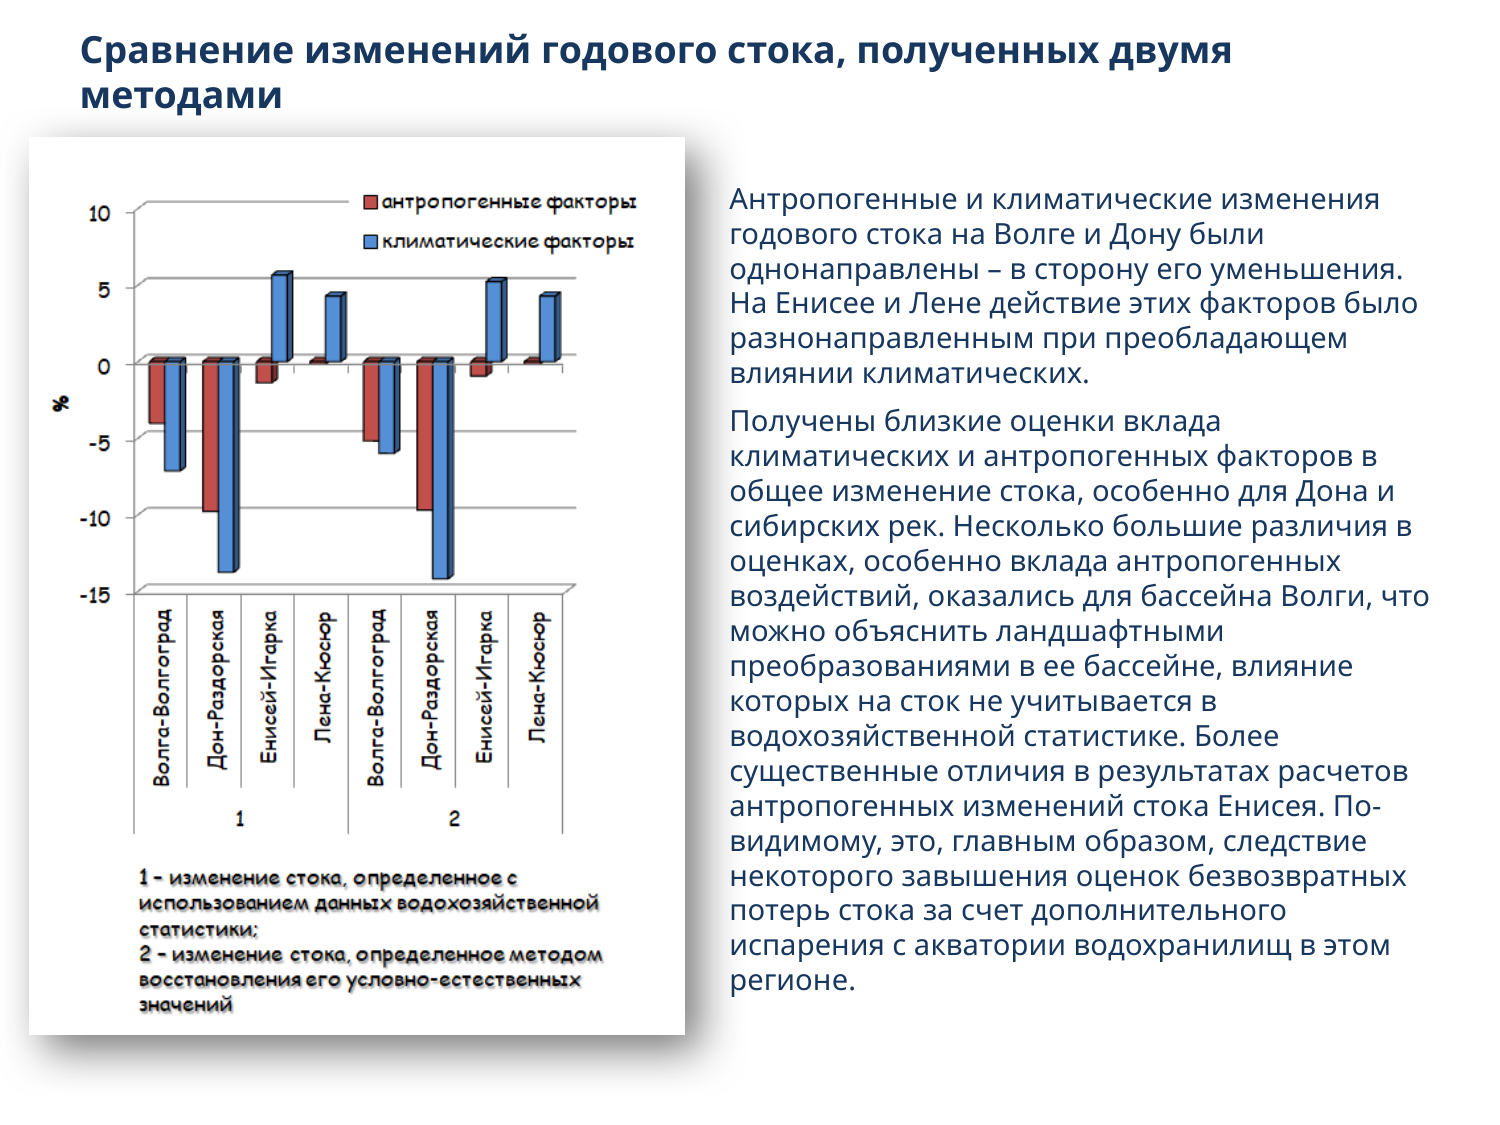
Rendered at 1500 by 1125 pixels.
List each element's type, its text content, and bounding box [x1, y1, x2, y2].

text_box [734, 361, 1388, 438]
text_box [0, 0, 1500, 75]
text_box Сравнение изменений годового стока, полученных двумя методами [64, 18, 1412, 124]
picture [29, 136, 685, 1036]
text_box Антропогенные и климатические изменения годового стока на Волге и Дону были однонаправлены – в сторону его уменьшения. На Енисее и Лене действие этих факторов было разнонаправленным при преобладающем влиянии климатических. Получены близкие оценки вклада климатических и антропогенных факторов в общее изменение стока, особенно для Дона и сибирских рек. Несколько большие различия в оценках, особенно вклада антропогенных воздействий, оказались для бассейна Волги, что можно объяснить ландшафтными преобразованиями в ее бассейне, влияние которых на сток не учитывается в водохозяйственной статистике. Более существенные отличия в результатах расчетов антропогенных изменений стока Енисея. По-видимому, это, главным образом, следствие некоторого завышения оценок безвозвратных потерь стока за счет дополнительного испарения с акватории водохранилищ в этом регионе. [732, 172, 1459, 1004]
